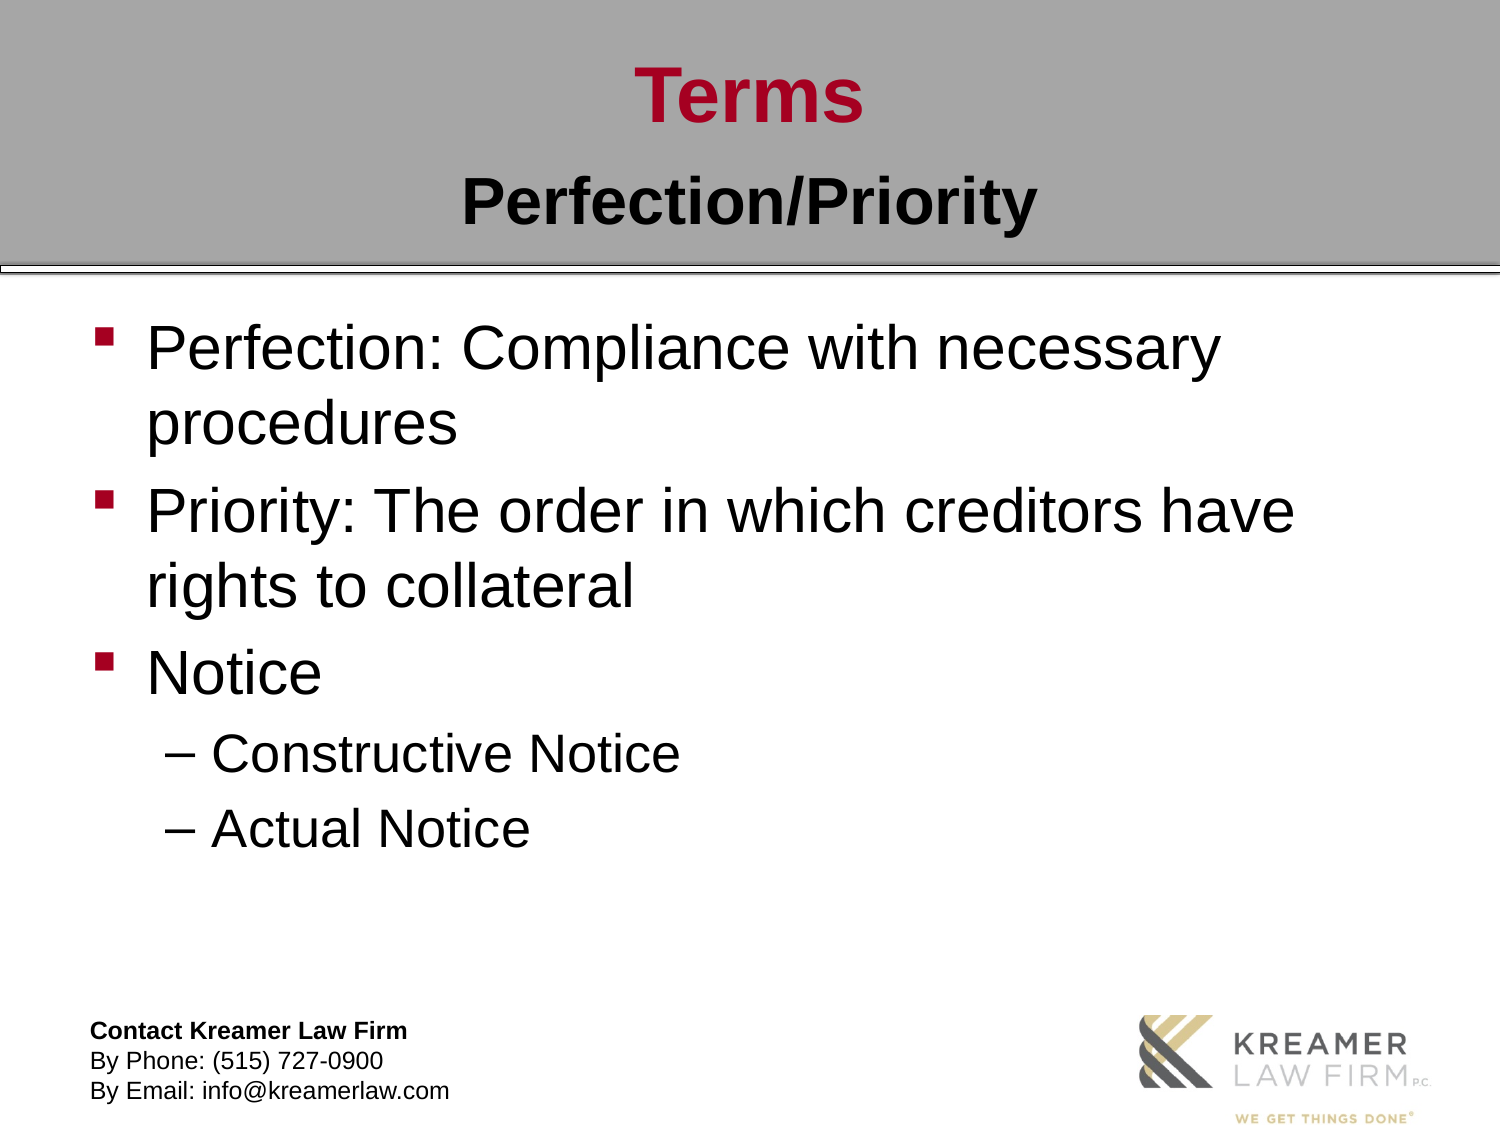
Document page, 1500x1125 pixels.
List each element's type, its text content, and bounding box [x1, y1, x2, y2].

list Perfection/Priority [75, 149, 1425, 250]
list Perfection: Compliance with necessary procedures Priority: The order in which creditors have rights to collateral Notice Constructive Notice Actual Notice [75, 299, 1425, 1005]
picture [1137, 1015, 1432, 1125]
title Terms [75, 45, 1425, 138]
